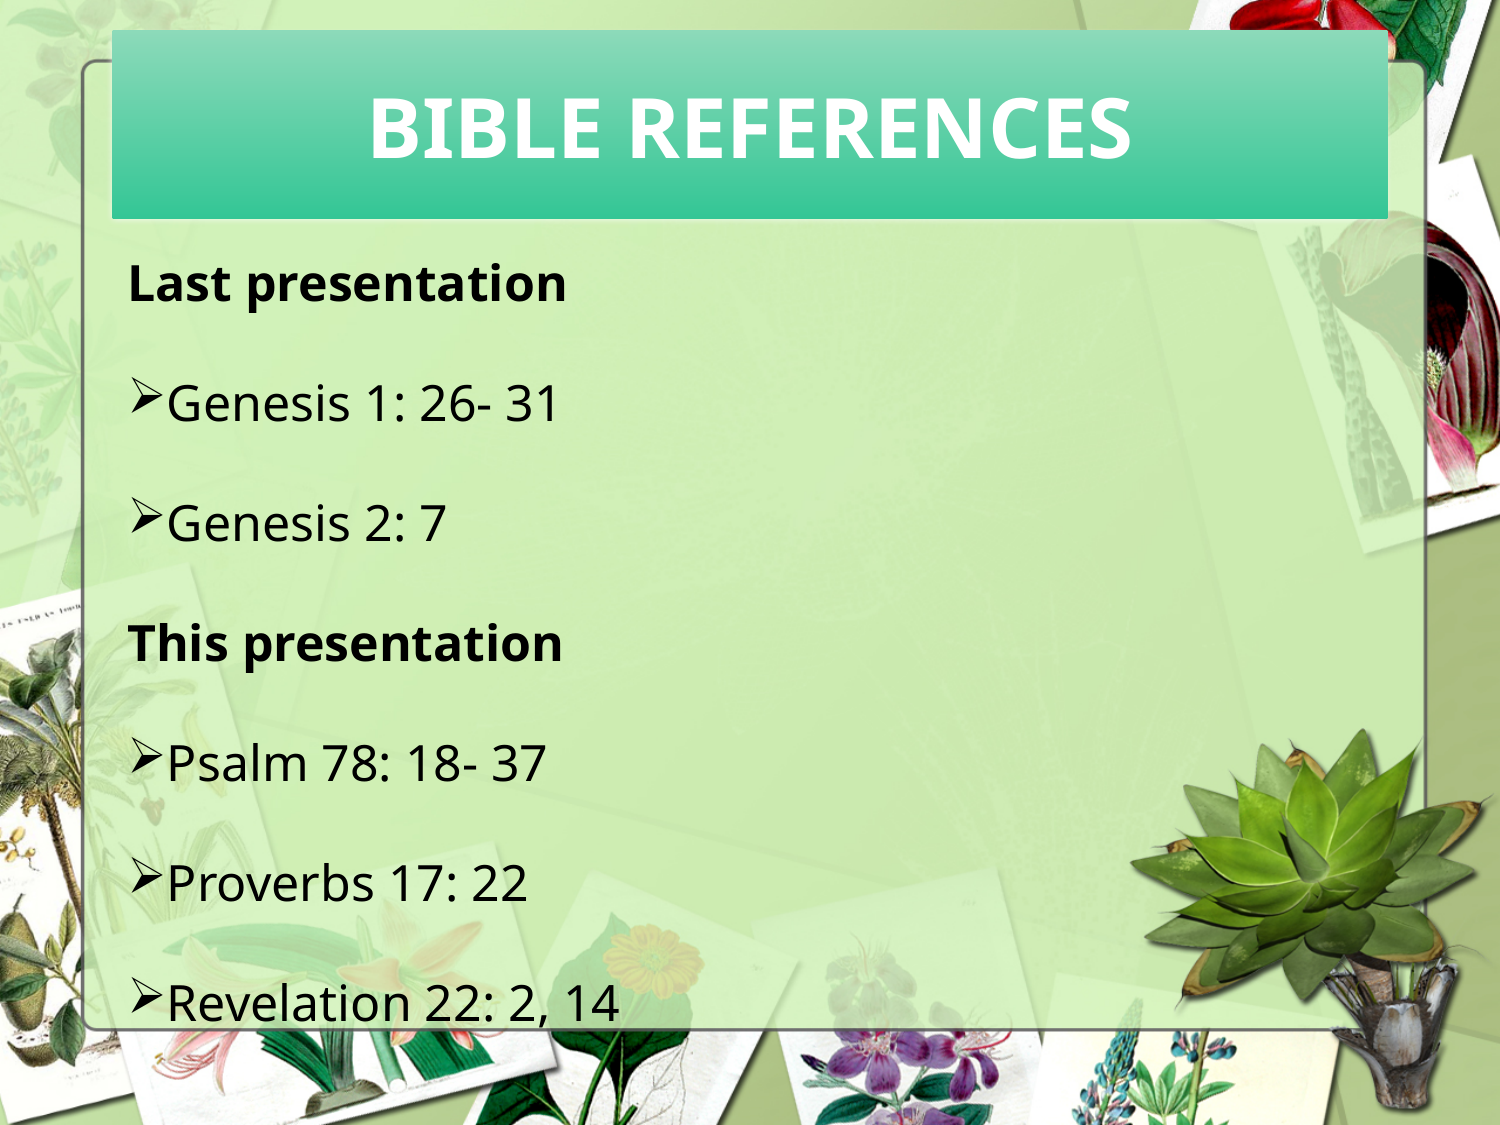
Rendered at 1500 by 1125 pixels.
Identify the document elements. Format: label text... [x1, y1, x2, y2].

title BIBLE REFERENCES [112, 30, 1388, 184]
text_box Last presentation Genesis 1: 26- 31 Genesis 2: 7 This presentation Psalm 78: 18- 37 Proverbs 17: 22 Revelation 22: 2, 14 [112, 184, 1388, 1040]
picture [0, 0, 1500, 1125]
